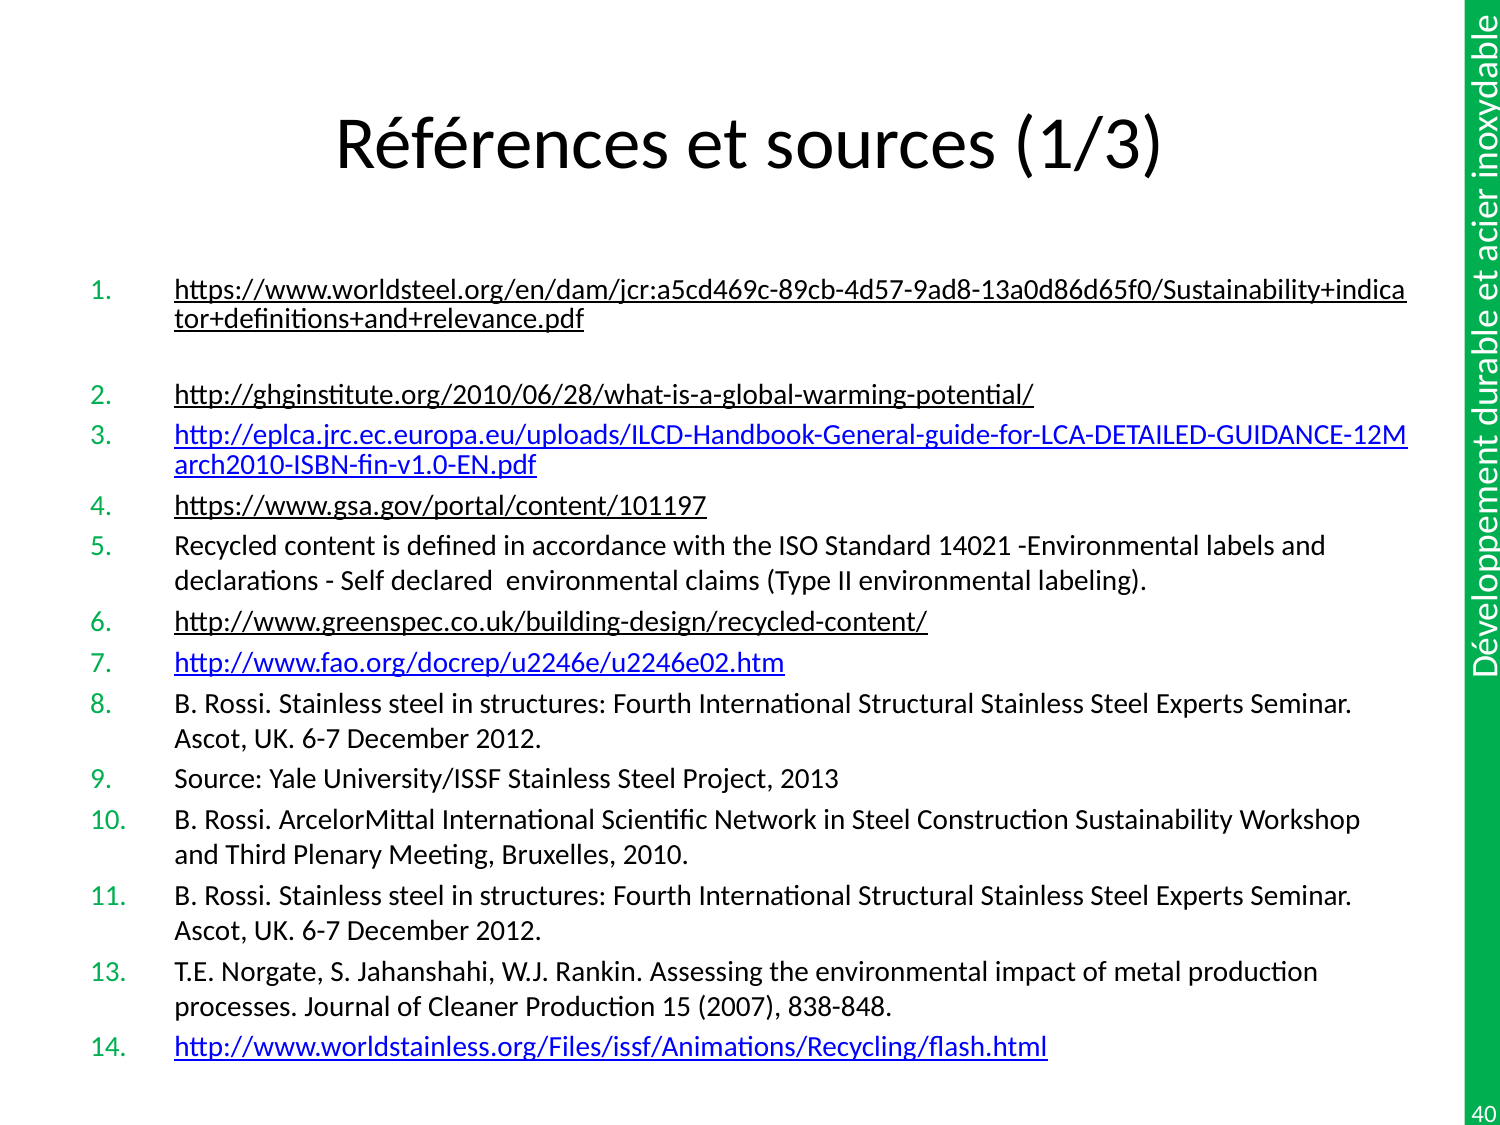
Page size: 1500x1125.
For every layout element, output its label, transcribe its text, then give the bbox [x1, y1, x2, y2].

list https://www.worldsteel.org/en/dam/jcr:a5cd469c-89cb-4d57-9ad8-13a0d86d65f0/Sustainability+indicator+definitions+and+relevance.pdf http://ghginstitute.org/2010/06/28/what-is-a-global-warming-potential/ http://eplca.jrc.ec.europa.eu/uploads/ILCD-Handbook-General-guide-for-LCA-DETAILED-GUIDANCE-12March2010-ISBN-fin-v1.0-EN.pdf https://www.gsa.gov/portal/content/101197 Recycled content is defined in accordance with the ISO Standard 14021 -Environmental labels and declarations - Self declared environmental claims (Type II environmental labeling). http://www.greenspec.co.uk/building-design/recycled-content/ http://www.fao.org/docrep/u2246e/u2246e02.htm B. Rossi. Stainless steel in structures: Fourth International Structural Stainless Steel Experts Seminar. Ascot, UK. 6-7 December 2012. Source: Yale University/ISSF Stainless Steel Project, 2013 B. Rossi. ArcelorMittal International Scientific Network in Steel Construction Sustainability Workshop and Third Plenary Meeting, Bruxelles, 2010. B. Rossi. Stainless steel in structures: Fourth International Structural Stainless Steel Experts Seminar. Ascot, UK. 6-7 December 2012. T.E. Norgate, S. Jahanshahi, W.J. Rankin. Assessing the environmental impact of metal production processes. Journal of Cleaner Production 15 (2007), 838-848. http://www.worldstainless.org/Files/issf/Animations/Recycling/flash.html [75, 262, 1425, 1059]
title Références et sources (1/3) [75, 45, 1425, 233]
slide_number 40 [1446, 1082, 1500, 1125]
